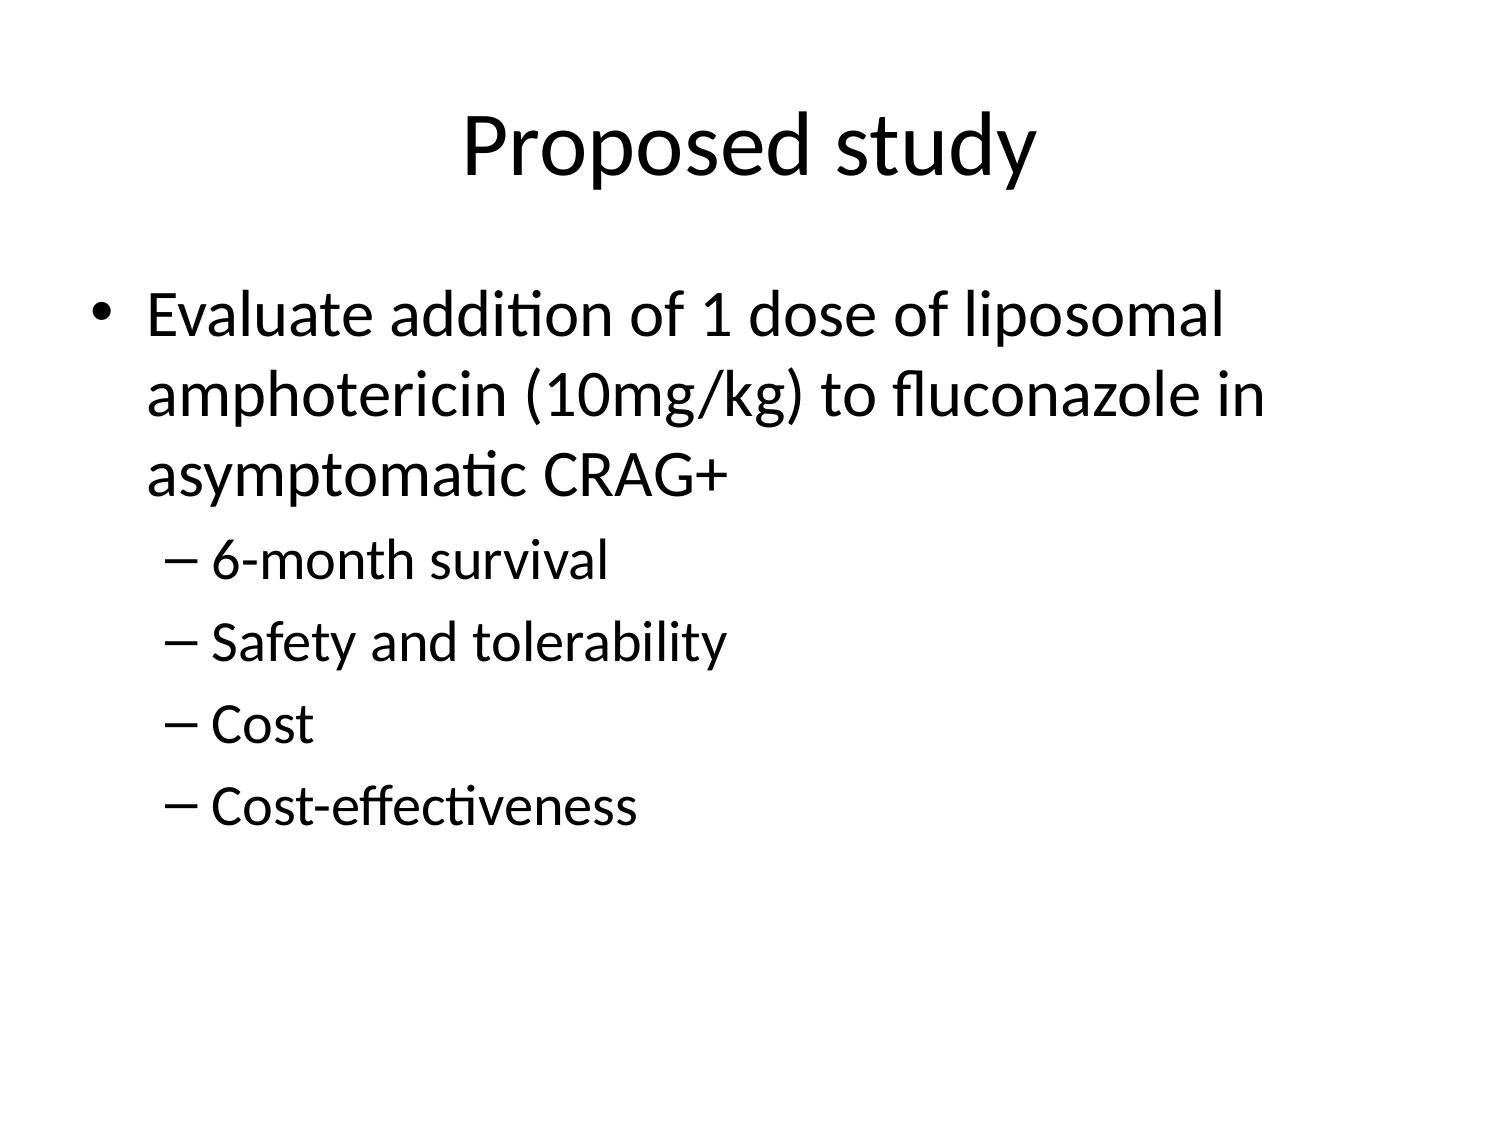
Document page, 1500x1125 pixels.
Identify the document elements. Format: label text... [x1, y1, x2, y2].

title Proposed study [75, 45, 1425, 233]
list Evaluate addition of 1 dose of liposomal amphotericin (10mg/kg) to fluconazole in asymptomatic CRAG+ 6-month survival Safety and tolerability Cost Cost-effectiveness [75, 262, 1425, 1005]
